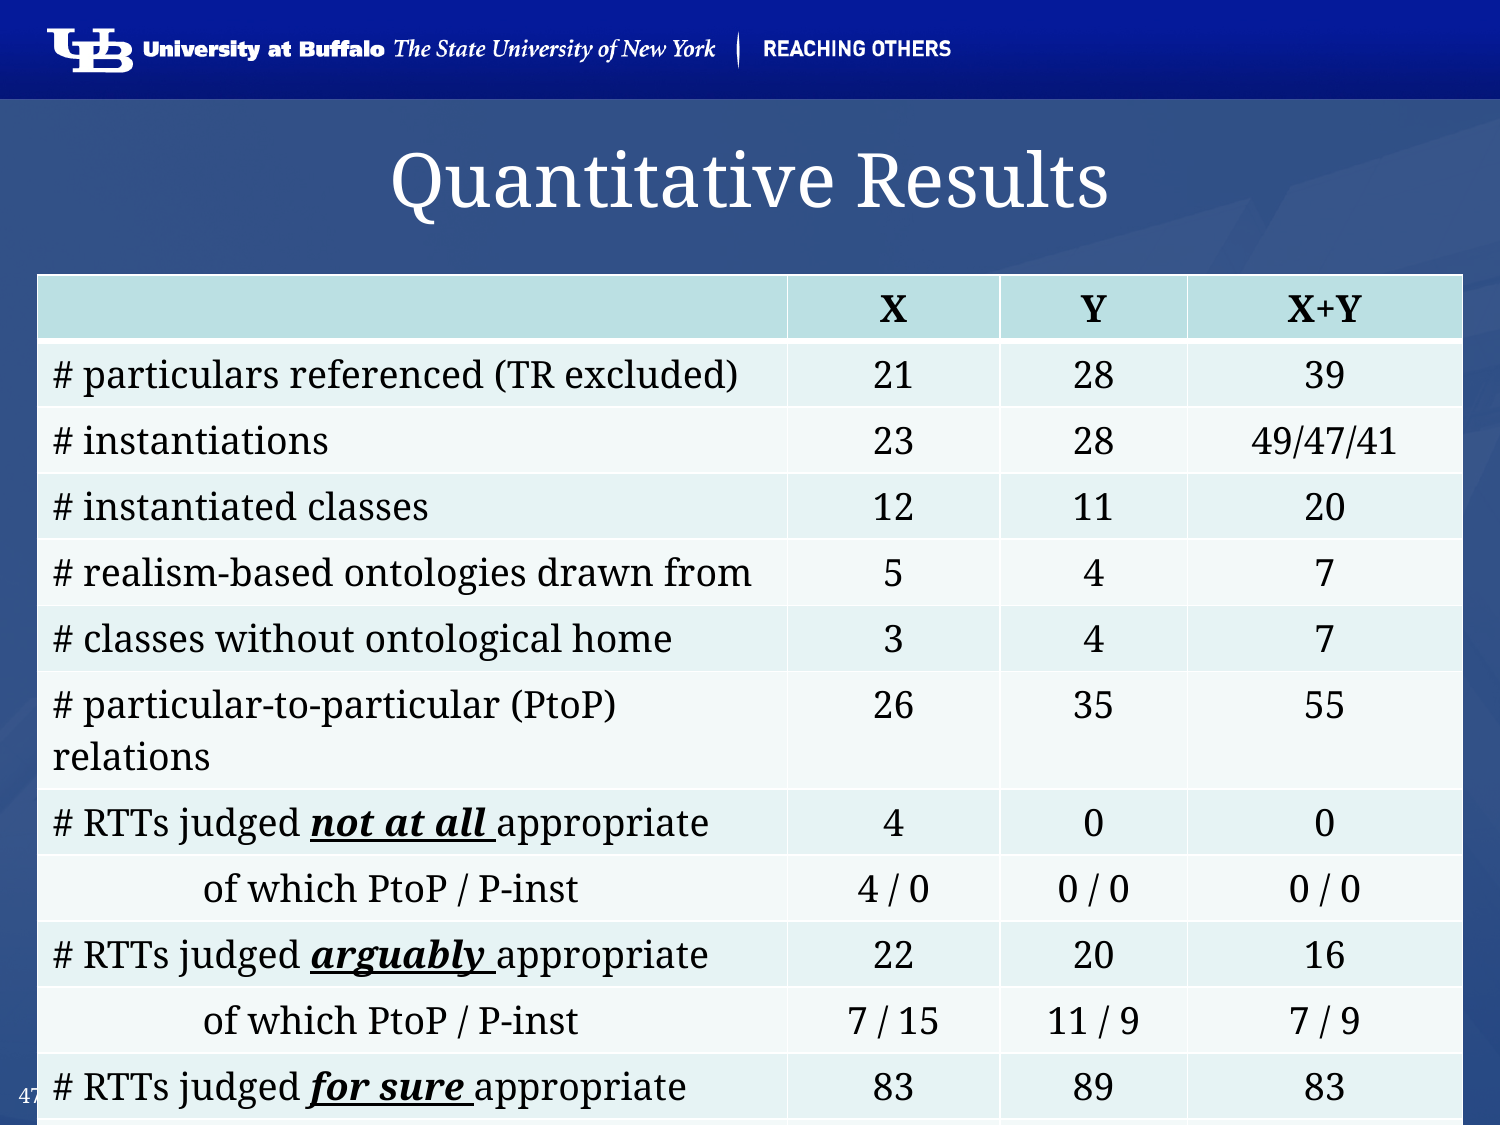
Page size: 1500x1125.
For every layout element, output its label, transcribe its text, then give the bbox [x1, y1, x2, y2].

table_cell # realism-based ontologies drawn from [38, 540, 787, 605]
table_cell 7 [1188, 606, 1462, 671]
table_header X+Y [1188, 276, 1462, 338]
table_cell 20 [1001, 922, 1187, 986]
table_cell # RTTs judged for sure appropriate [38, 1054, 787, 1118]
picture [0, 0, 1500, 99]
table_cell 21 [788, 344, 999, 406]
table_cell # classes without ontological home [38, 606, 787, 671]
table_cell # instantiated classes [38, 474, 787, 538]
table_cell # particulars referenced (TR excluded) [38, 344, 787, 406]
table_cell 20 [1188, 474, 1462, 538]
table_cell 28 [1001, 344, 1187, 406]
table_cell 39 [1188, 344, 1462, 406]
table_cell 83 [788, 1054, 999, 1118]
table_cell 3 [788, 606, 999, 671]
table_cell 0 [1001, 790, 1187, 854]
table_cell 22 [788, 922, 999, 986]
table_cell of which PtoP / P-inst [38, 988, 787, 1052]
table_cell 5 [788, 540, 999, 605]
table_cell 89 [1001, 1054, 1187, 1118]
table_cell 4 / 0 [788, 856, 999, 920]
table_cell 7 / 9 [1188, 988, 1462, 1052]
table_cell 4 [1001, 540, 1187, 605]
table_cell # instantiations [38, 408, 787, 472]
table_cell 55 [1188, 672, 1462, 788]
table_cell # RTTs judged not at all appropriate [38, 790, 787, 854]
table_cell of which PtoP / P-inst [38, 1120, 787, 1125]
table_cell 48 / 41 [1001, 1120, 1187, 1125]
table_cell 26 [788, 672, 999, 788]
table_cell 11 / 9 [1001, 988, 1187, 1052]
table_cell 35 [1001, 672, 1187, 788]
table_cell 0 [1188, 790, 1462, 854]
table_cell 11 [1001, 474, 1187, 538]
table_cell 0 / 0 [1001, 856, 1187, 920]
table_cell 49/47/41 [1188, 408, 1462, 472]
table_cell 4 [1001, 606, 1187, 671]
table_cell 83 [1188, 1054, 1462, 1118]
table_cell 23 [788, 408, 999, 472]
table_cell 12 [788, 474, 999, 538]
table_header Y [1001, 276, 1187, 338]
table_header [38, 276, 787, 338]
table_cell 28 [1001, 408, 1187, 472]
table_cell of which PtoP / P-inst [38, 856, 787, 920]
table_cell 0 / 0 [1188, 856, 1462, 920]
table_cell 7 / 15 [788, 988, 999, 1052]
table_cell 16 [1188, 922, 1462, 986]
table_cell 7 [1188, 540, 1462, 605]
table_cell # RTTs judged arguably appropriate [38, 922, 787, 986]
table_cell 48 / 35 [1188, 1120, 1462, 1125]
title Quantitative Results [37, 125, 1463, 250]
table_header X [788, 276, 999, 338]
table_cell # particular-to-particular (PtoP) relations [38, 672, 787, 788]
table_cell 4 [788, 790, 999, 854]
table_cell 48 / 35 [788, 1120, 999, 1125]
